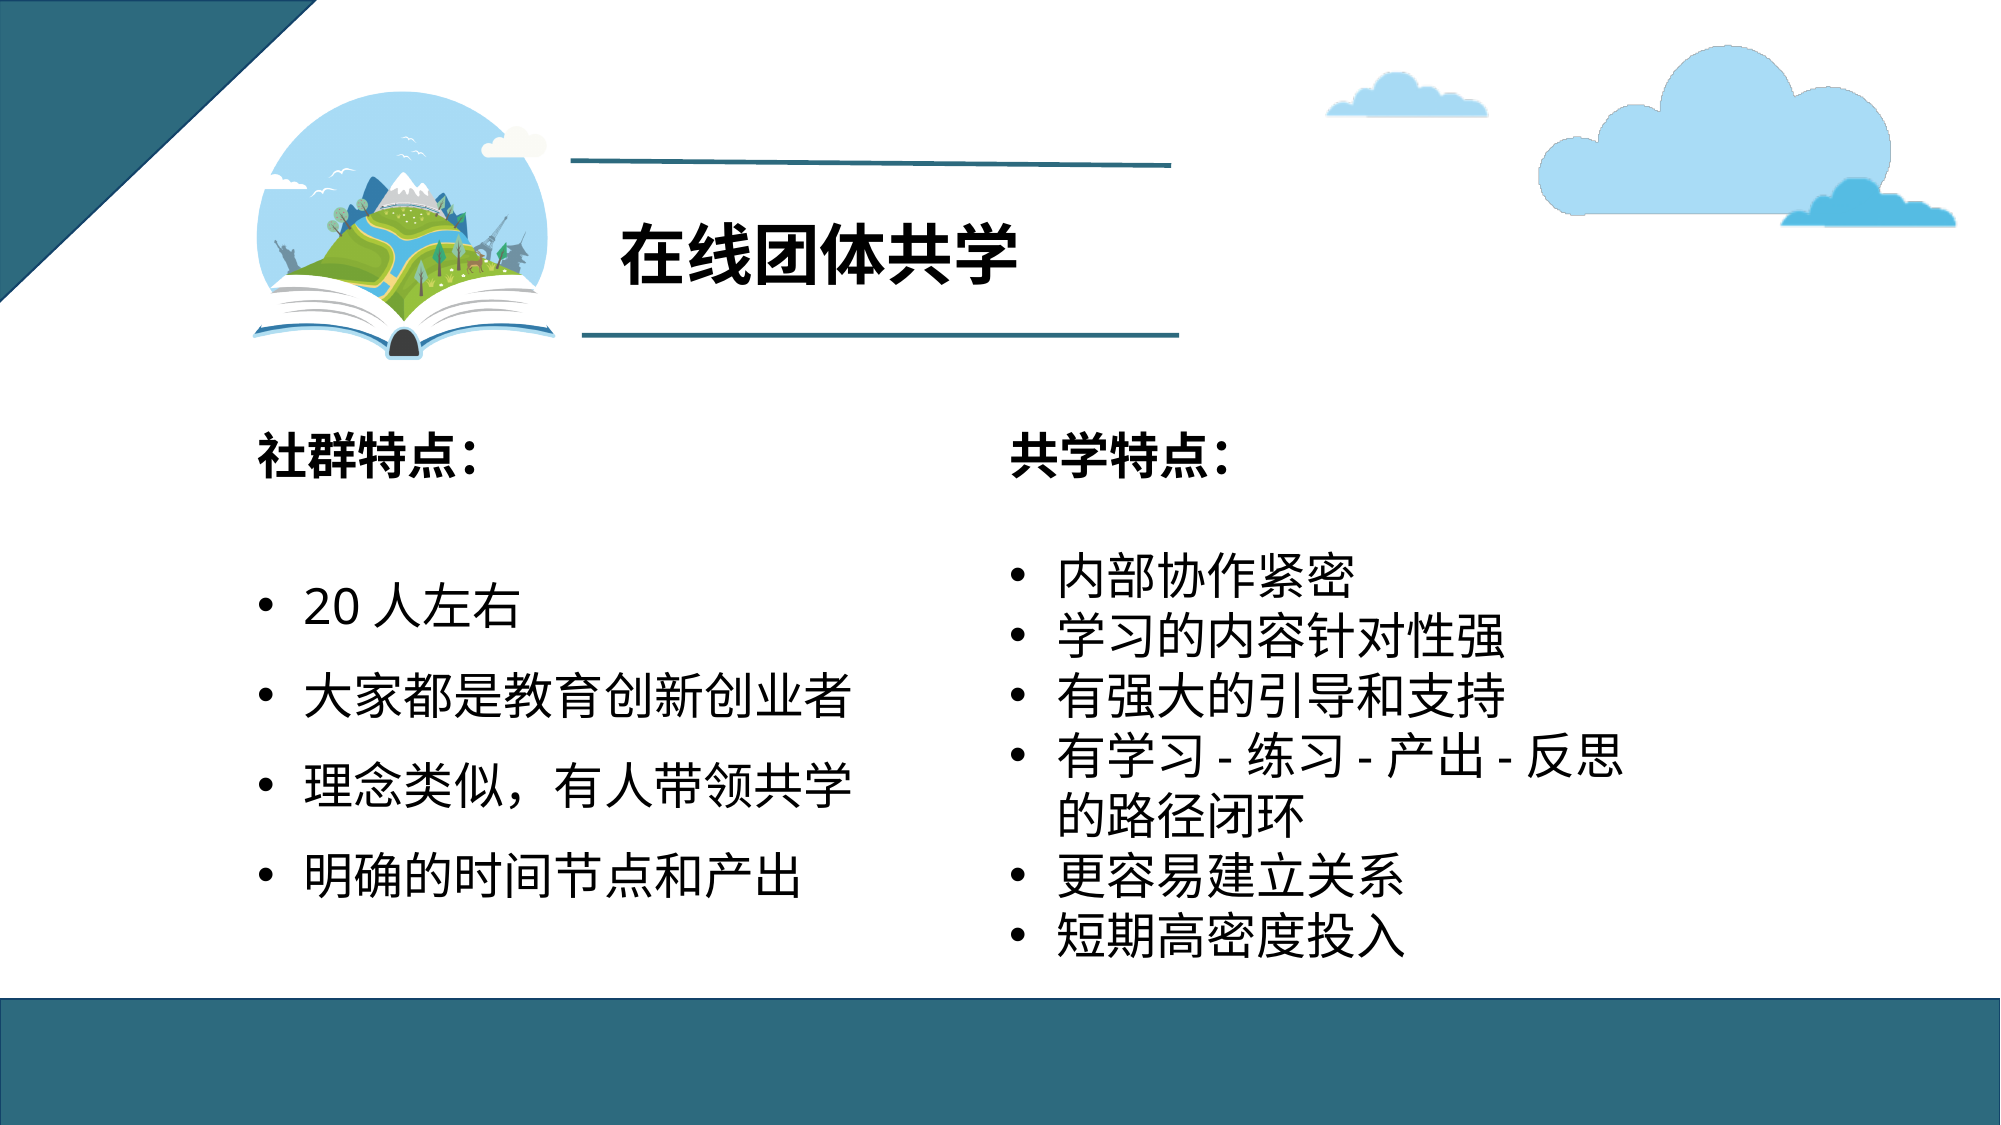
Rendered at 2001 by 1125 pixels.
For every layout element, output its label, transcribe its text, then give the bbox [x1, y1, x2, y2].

text_box [0, 998, 2000, 1125]
text_box 共学特点： 内部协作紧密 学习的内容针对性强 有强大的引导和支持 有学习-练习-产出-反思的路径闭环 更容易建立关系 短期高密度投入 [994, 417, 1661, 972]
text_box 在线团体共学 [604, 205, 1035, 300]
text_box [0, 0, 317, 303]
text_box 社群特点： 20人左右 大家都是教育创新创业者 理念类似，有人带领共学 明确的时间节点和产出 [242, 417, 919, 912]
picture [1313, 12, 1981, 250]
picture [242, 55, 559, 362]
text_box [570, 160, 1172, 166]
